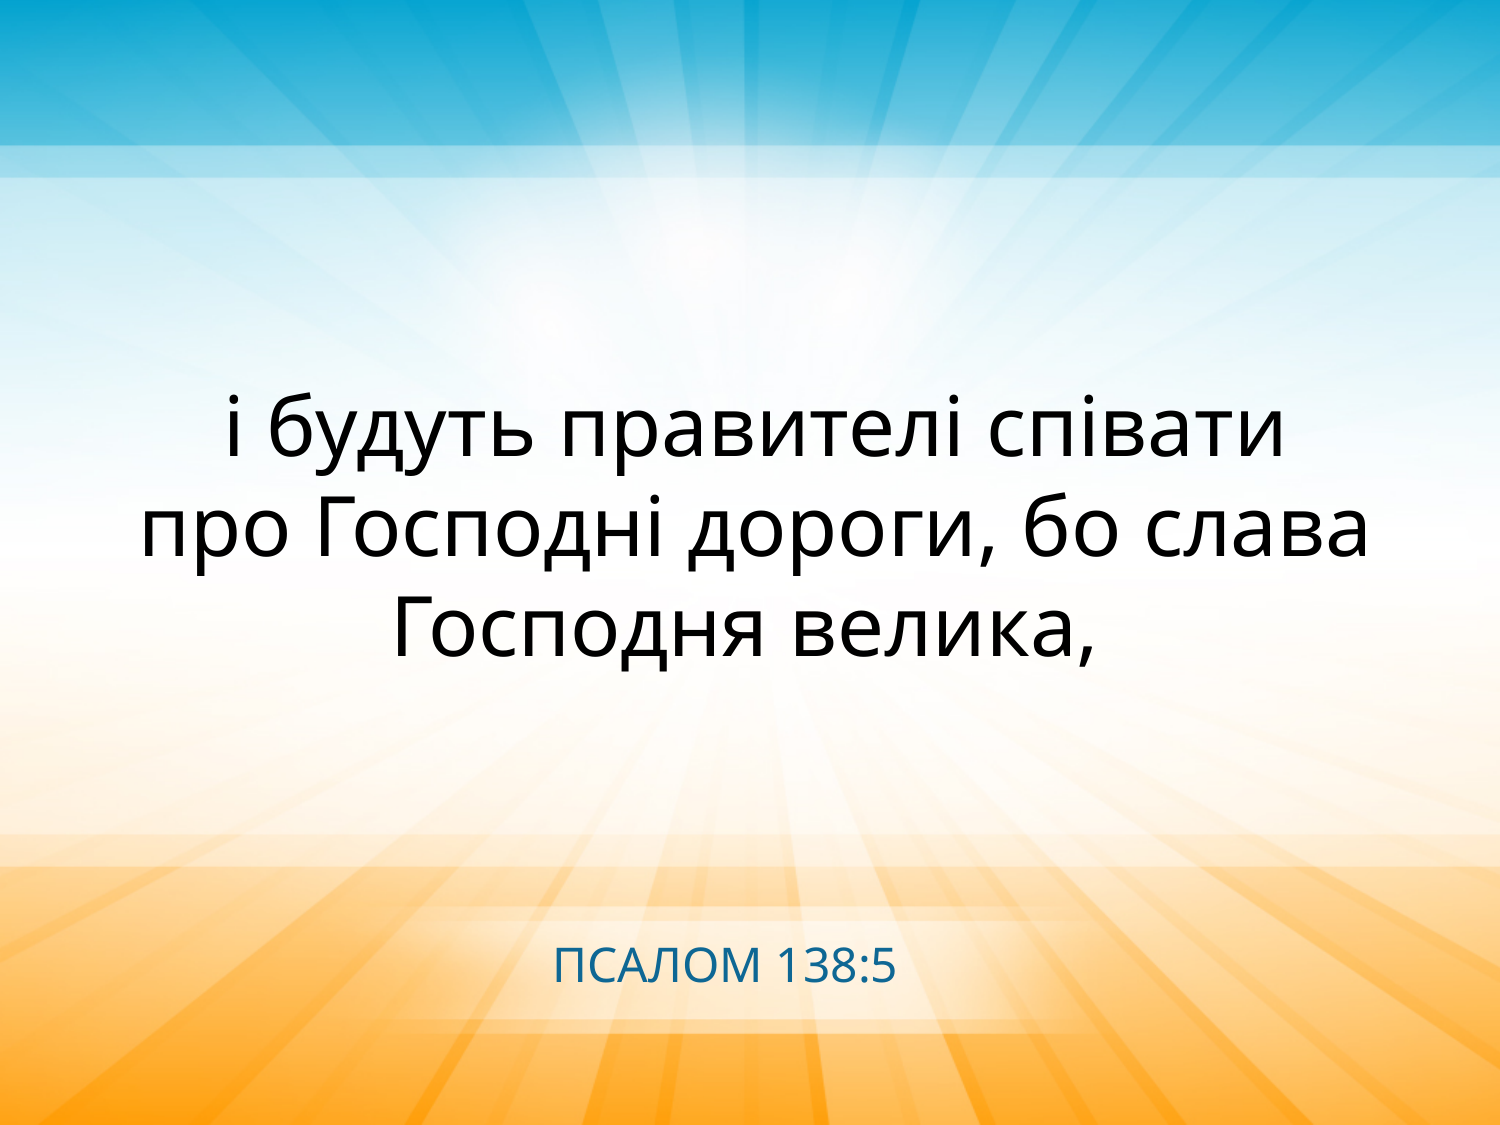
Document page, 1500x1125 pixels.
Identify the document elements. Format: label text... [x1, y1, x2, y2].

text_box ПСАЛОМ 138:5 [537, 928, 975, 1000]
picture [0, 0, 1500, 1125]
text_box і будуть правителі співати про Господні дороги, бо слава Господня велика, [76, 314, 1436, 681]
